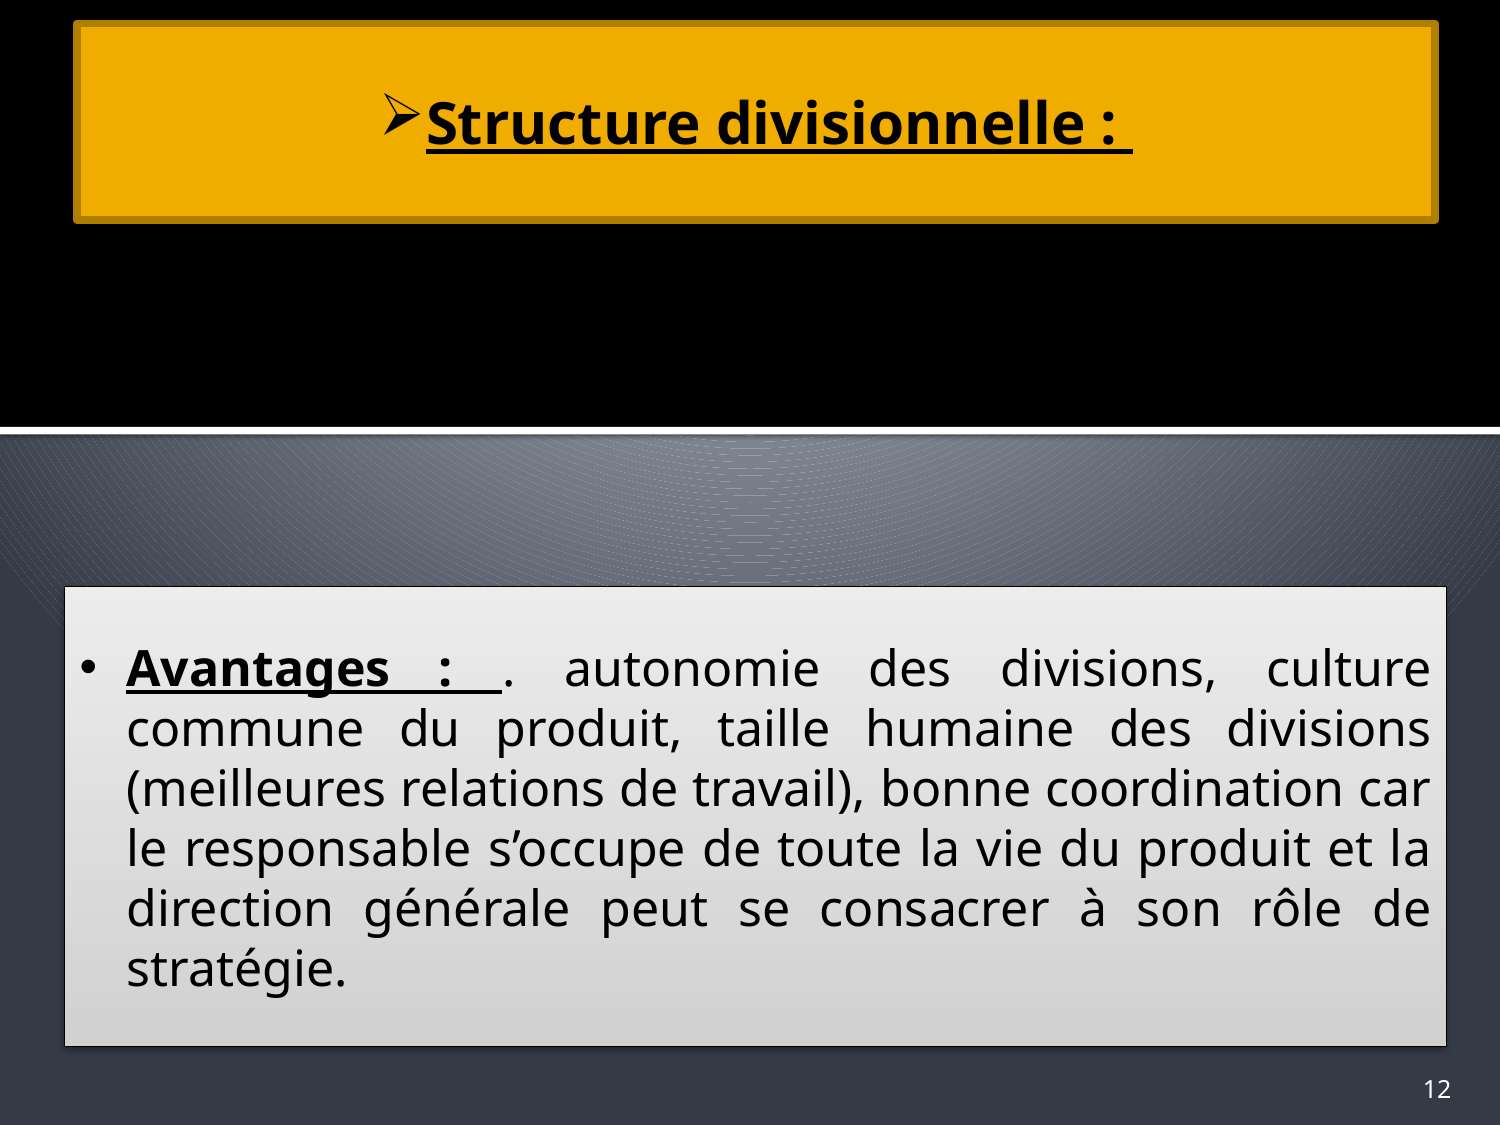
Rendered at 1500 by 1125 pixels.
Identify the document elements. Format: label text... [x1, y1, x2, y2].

text_box Avantages : . autonomie des divisions, culture commune du produit, taille humaine des divisions (meilleures relations de travail), bonne coordination car le responsable s’occupe de toute la vie du produit et la direction générale peut se consacrer à son rôle de stratégie. [64, 586, 1447, 1047]
text_box Structure divisionnelle : [73, 20, 1439, 224]
slide_number 12 [1345, 1062, 1467, 1108]
